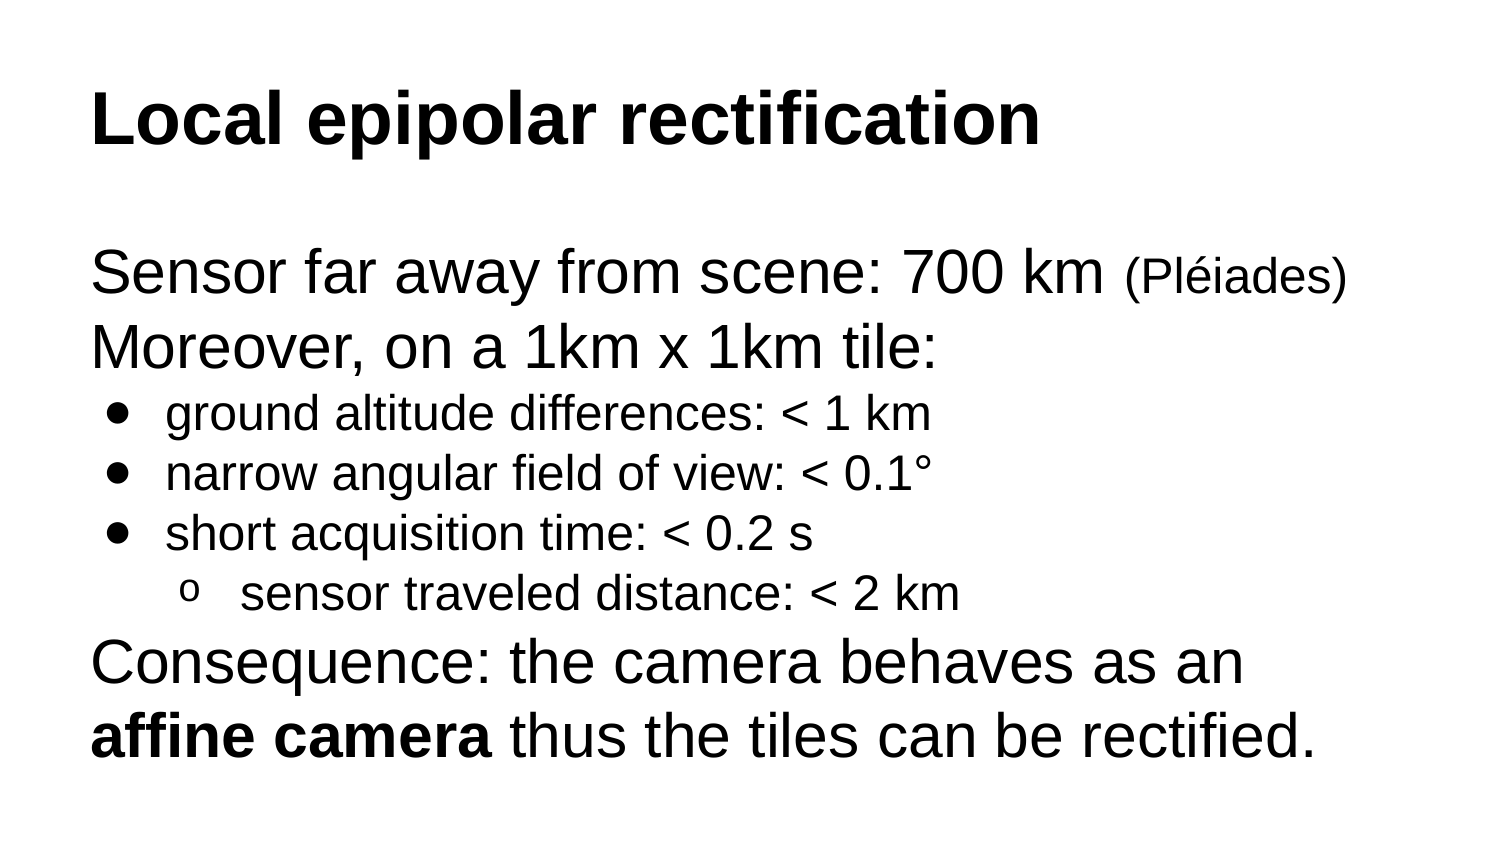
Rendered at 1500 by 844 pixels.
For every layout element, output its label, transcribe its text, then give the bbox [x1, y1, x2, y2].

title Local epipolar rectification [75, 33, 1425, 171]
list Sensor far away from scene: 700 km (Pléiades) Moreover, on a 1km x 1km tile: ground altitude differences: < 1 km narrow angular field of view: < 0.1° short acquisition time: < 0.2 s sensor traveled distance: < 2 km Consequence: the camera behaves as an affine camera thus the tiles can be rectified. [75, 171, 1425, 830]
